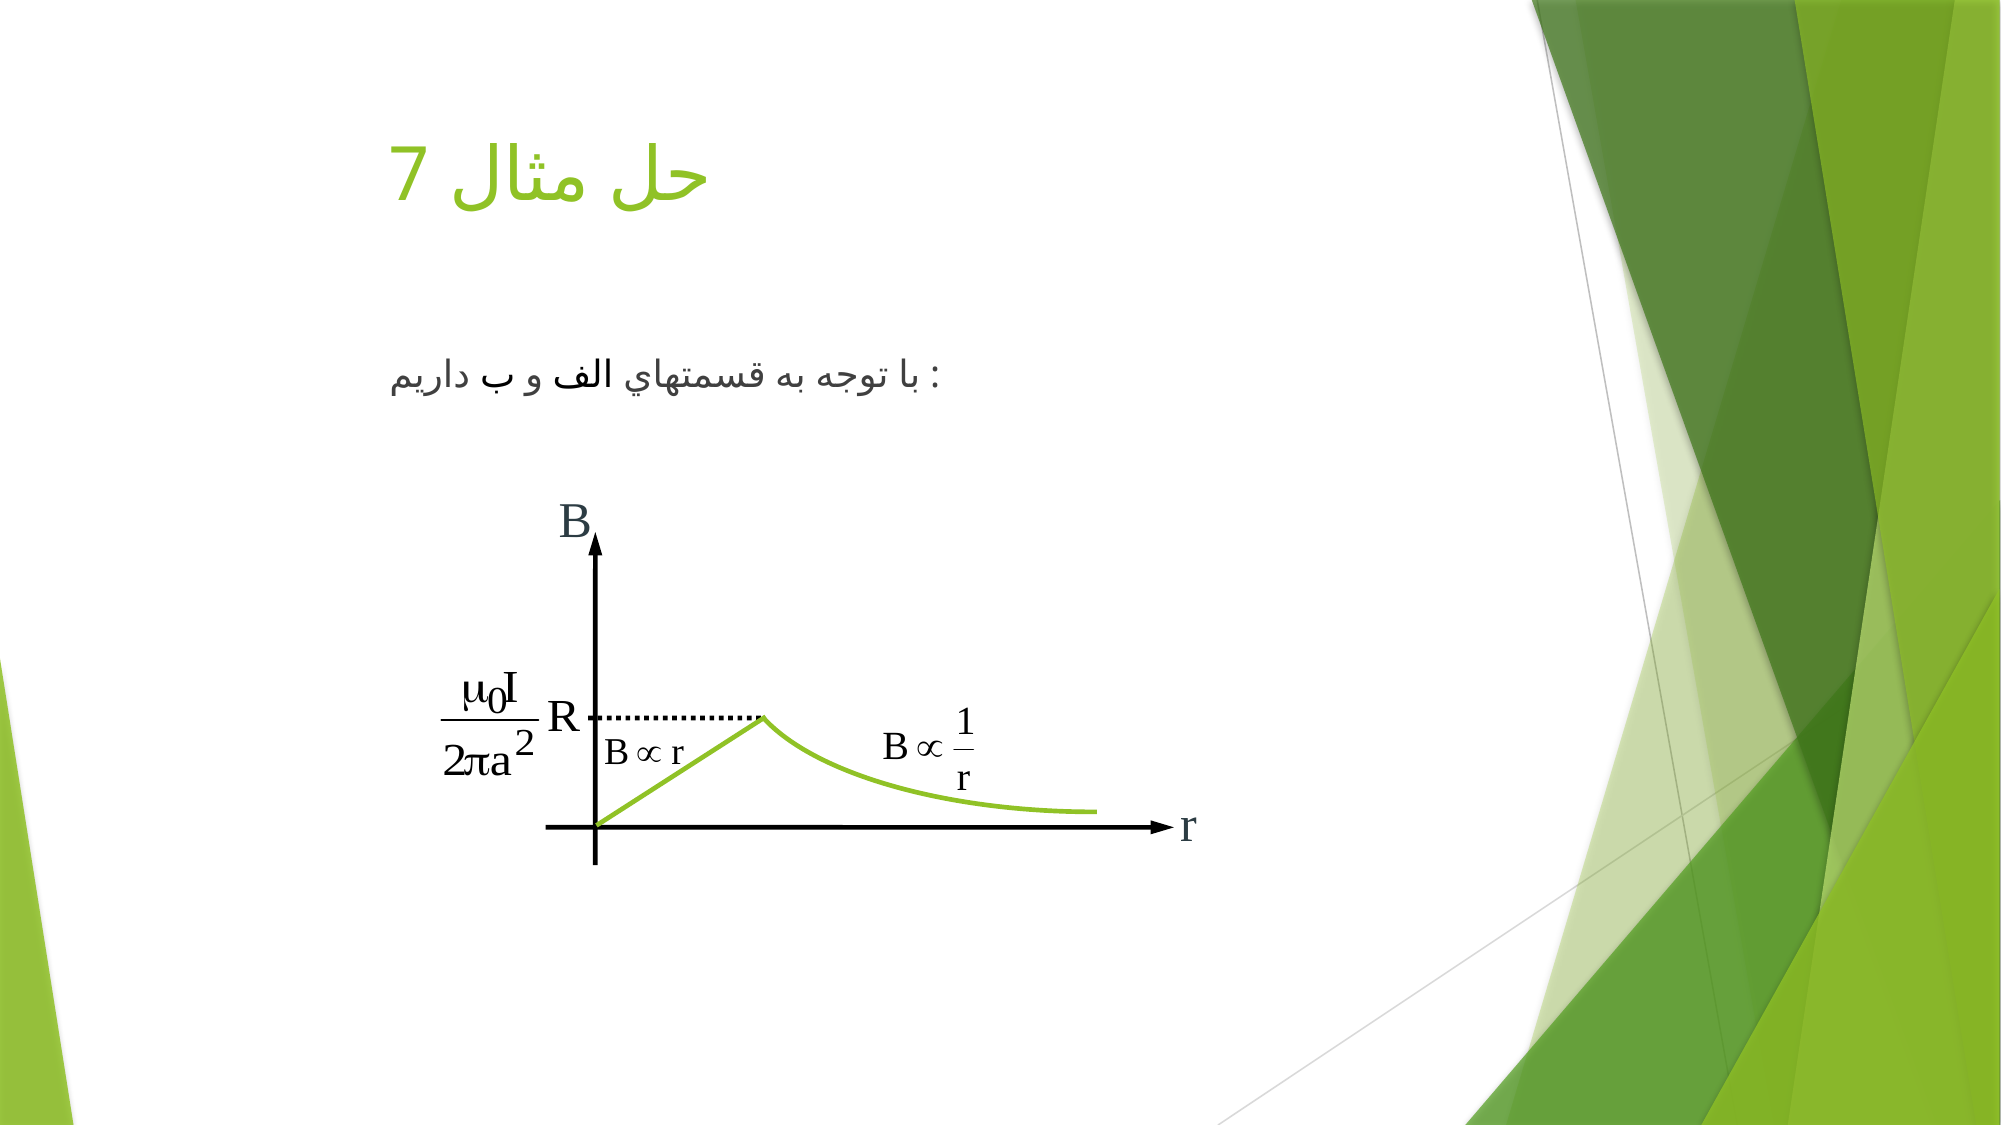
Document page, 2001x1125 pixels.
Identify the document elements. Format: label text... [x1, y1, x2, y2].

list با توجه به قسمتهاي الف و ب داريم : [374, 342, 1650, 480]
title حل مثال 7 [373, 117, 1687, 256]
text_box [432, 479, 1213, 864]
